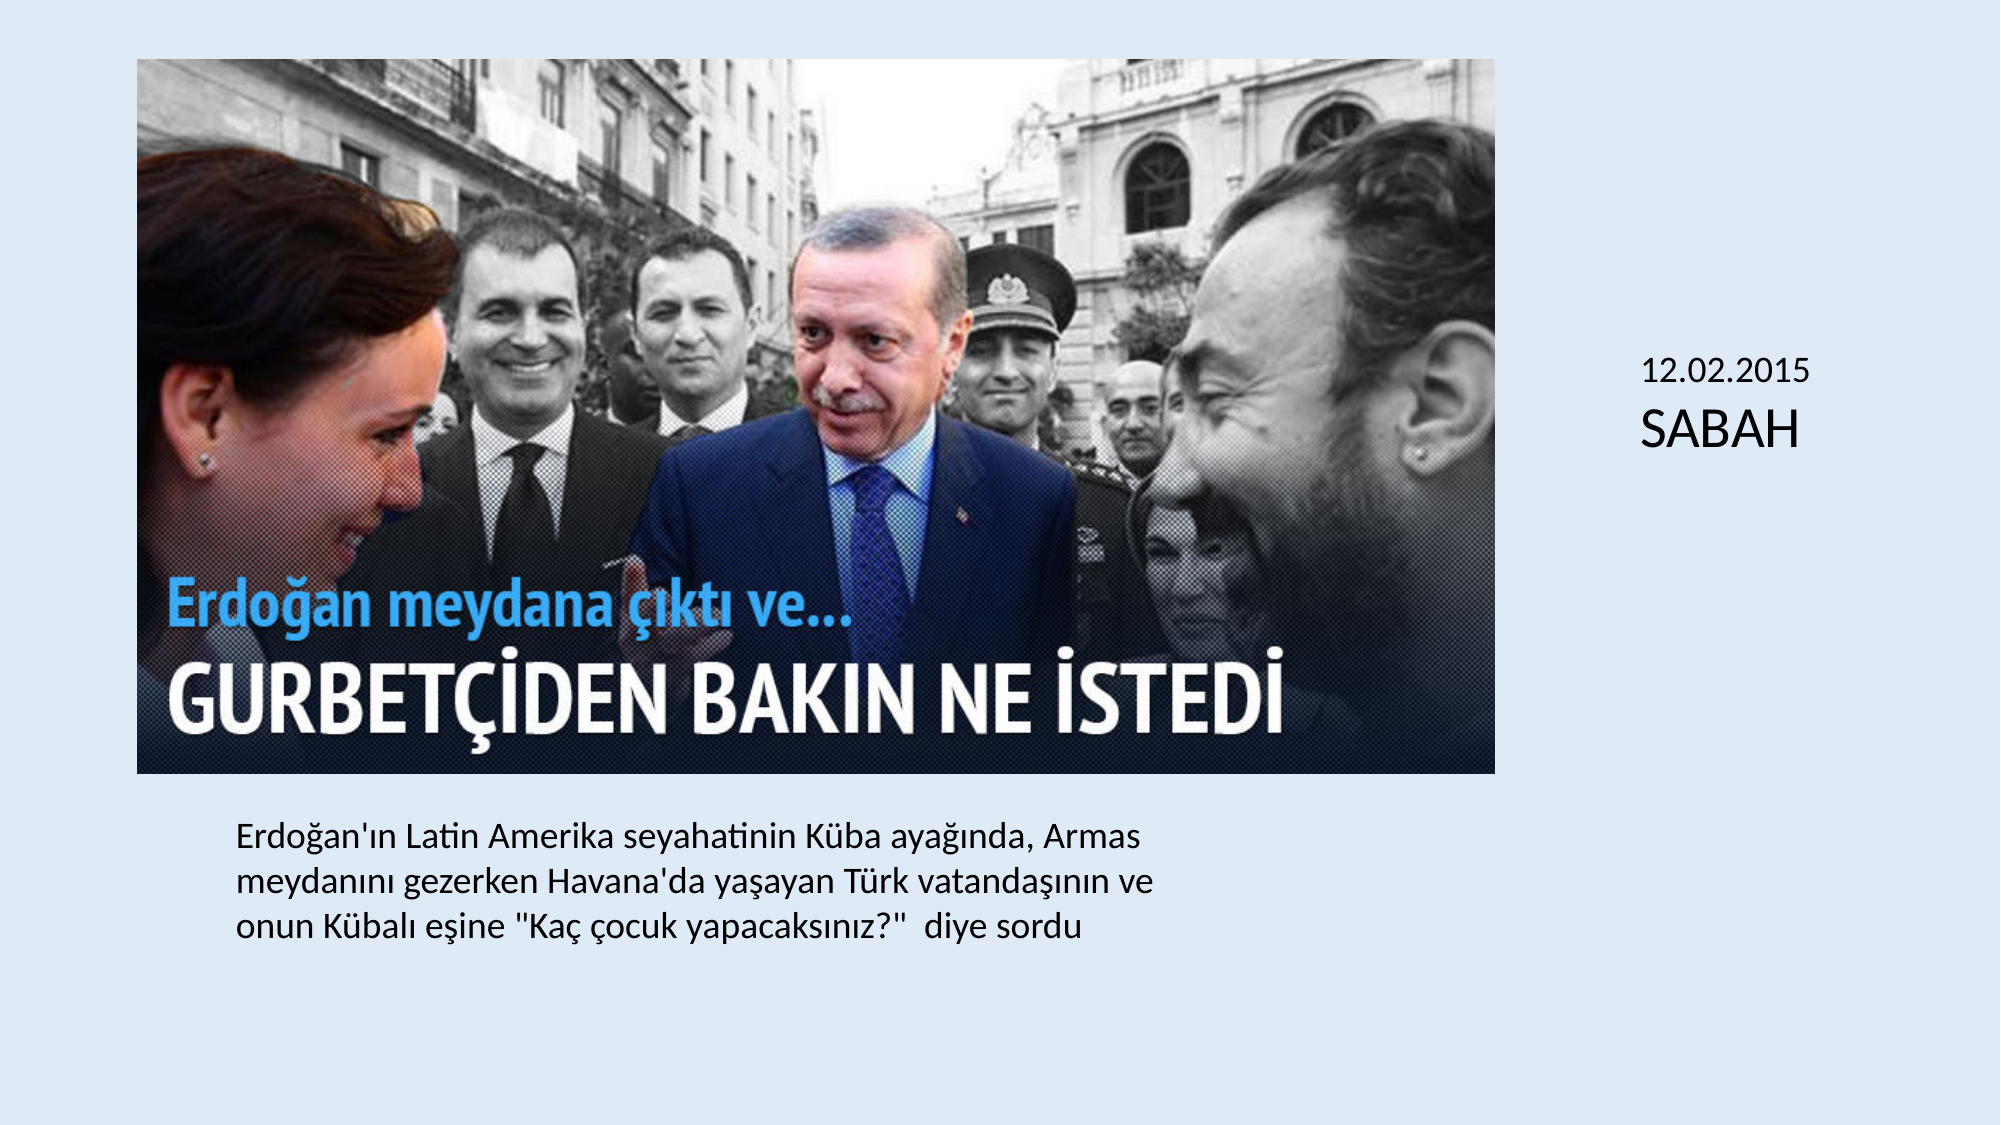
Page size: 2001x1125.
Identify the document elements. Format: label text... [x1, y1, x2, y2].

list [137, 59, 1495, 774]
text_box Erdoğan'ın Latin Amerika seyahatinin Küba ayağında, Armas meydanını gezerken Havana'da yaşayan Türk vatandaşının ve onun Kübalı eşine "Kaç çocuk yapacaksınız?" diye sordu [221, 804, 1222, 954]
text_box 12.02.2015 SABAH [1625, 337, 1953, 467]
